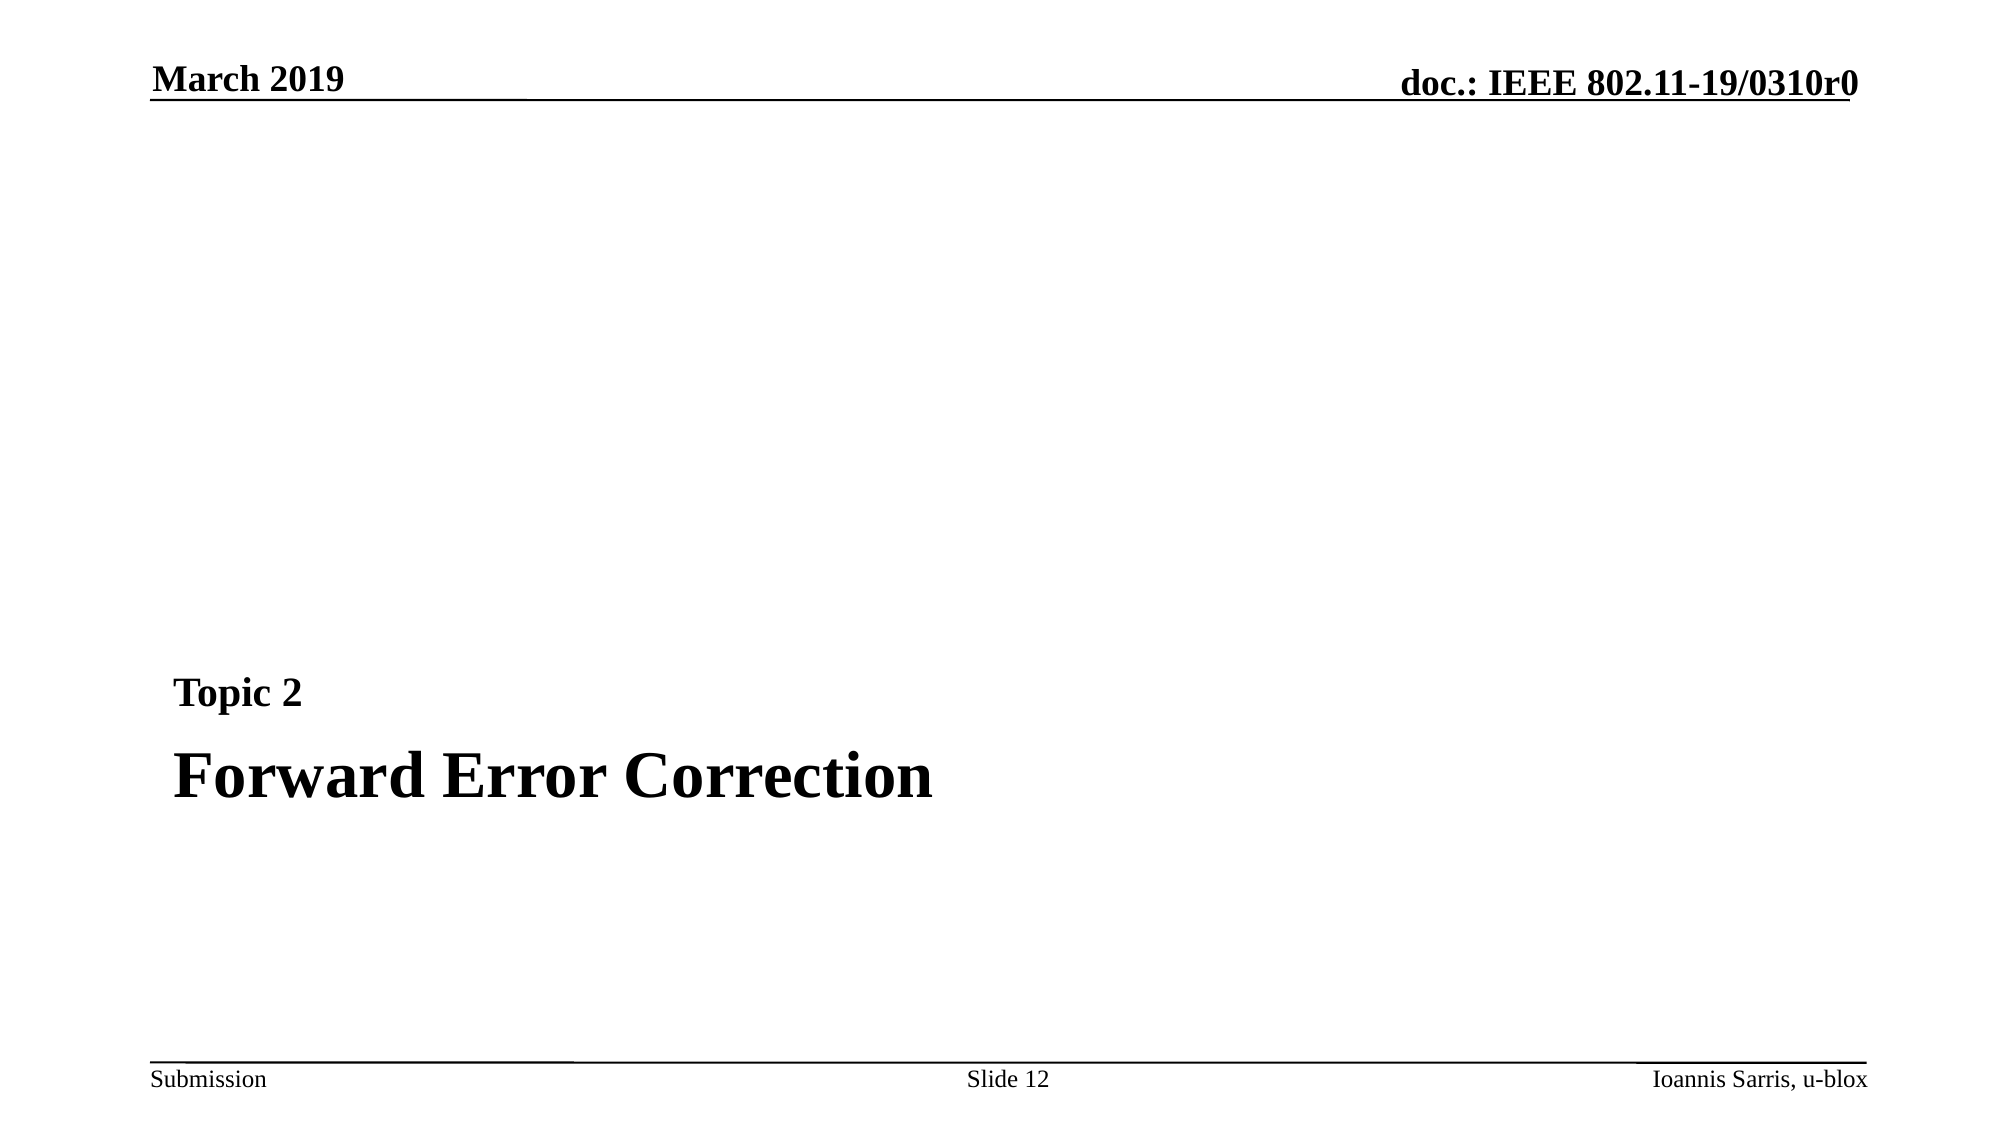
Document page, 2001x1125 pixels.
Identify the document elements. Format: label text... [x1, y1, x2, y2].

footer Ioannis Sarris, u-blox [1171, 1061, 1869, 1093]
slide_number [152, 54, 563, 100]
slide_number Slide 12 [950, 1061, 1067, 1123]
title Forward Error Correction [157, 724, 1859, 947]
list Topic 2 [157, 476, 1859, 724]
